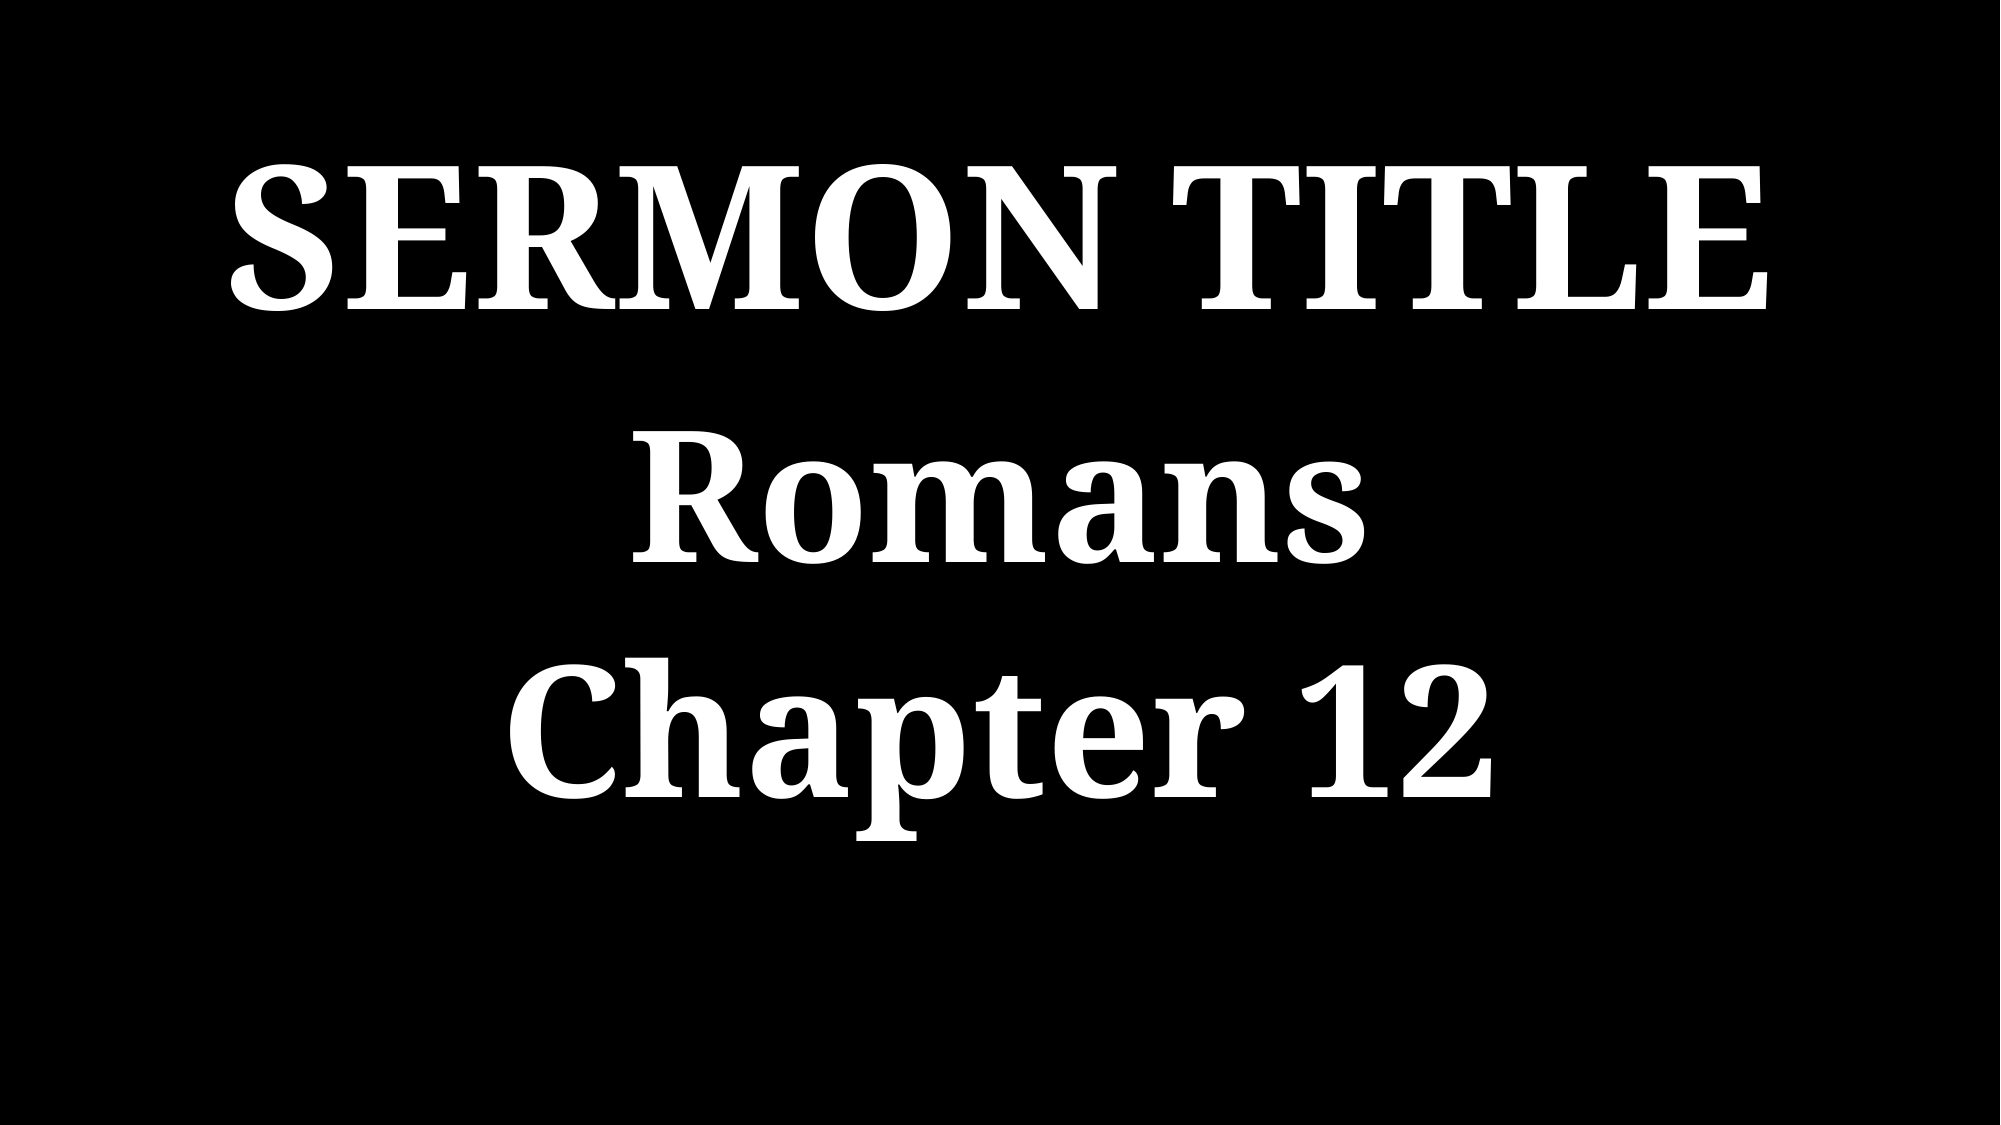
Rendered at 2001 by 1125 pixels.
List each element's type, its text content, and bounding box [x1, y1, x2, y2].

text_box Romans Chapter 12 [0, 356, 2000, 842]
text_box SERMON TITLE [0, 85, 2000, 356]
